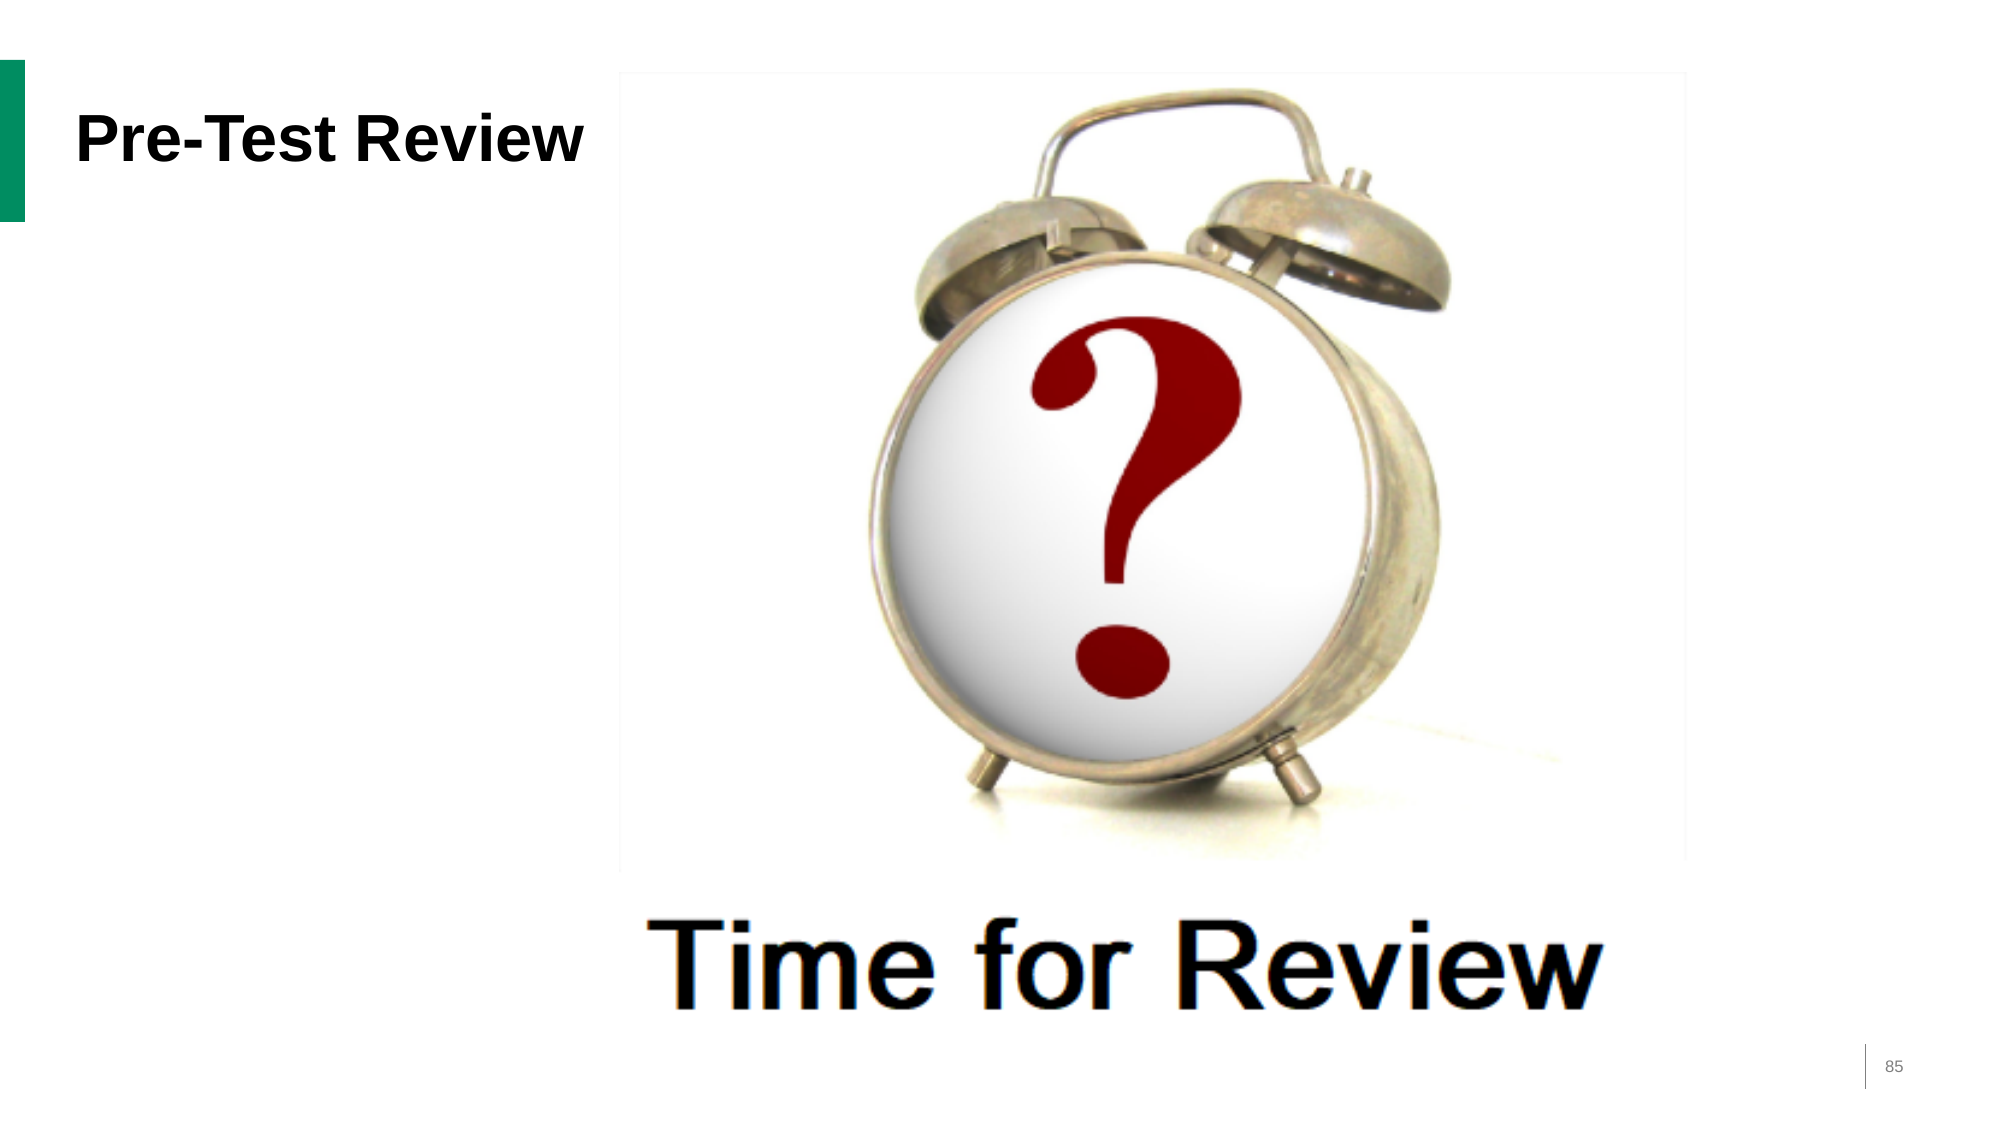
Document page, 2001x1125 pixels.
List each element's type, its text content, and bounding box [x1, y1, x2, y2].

slide_number 85 [1870, 1042, 1931, 1090]
title Pre-Test Review [60, 59, 1919, 220]
picture [619, 72, 1695, 1063]
